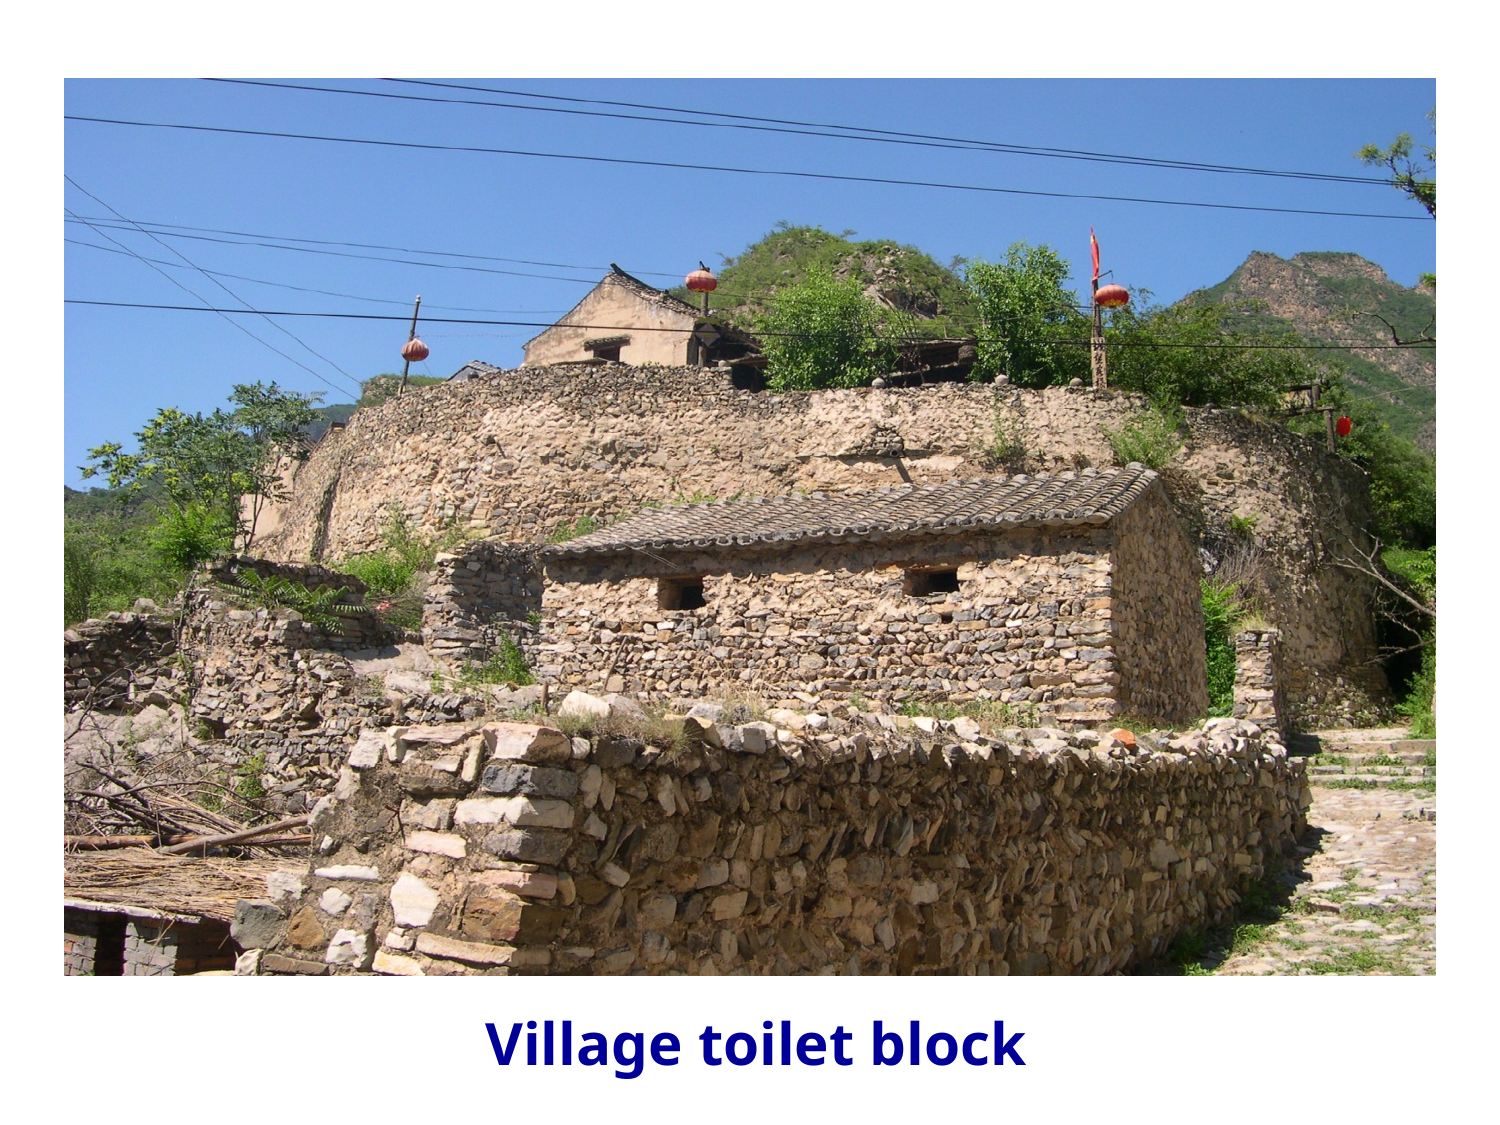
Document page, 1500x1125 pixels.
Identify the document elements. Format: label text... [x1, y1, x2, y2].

subtitle Village toilet block [88, 999, 1424, 1084]
picture [64, 77, 1436, 977]
